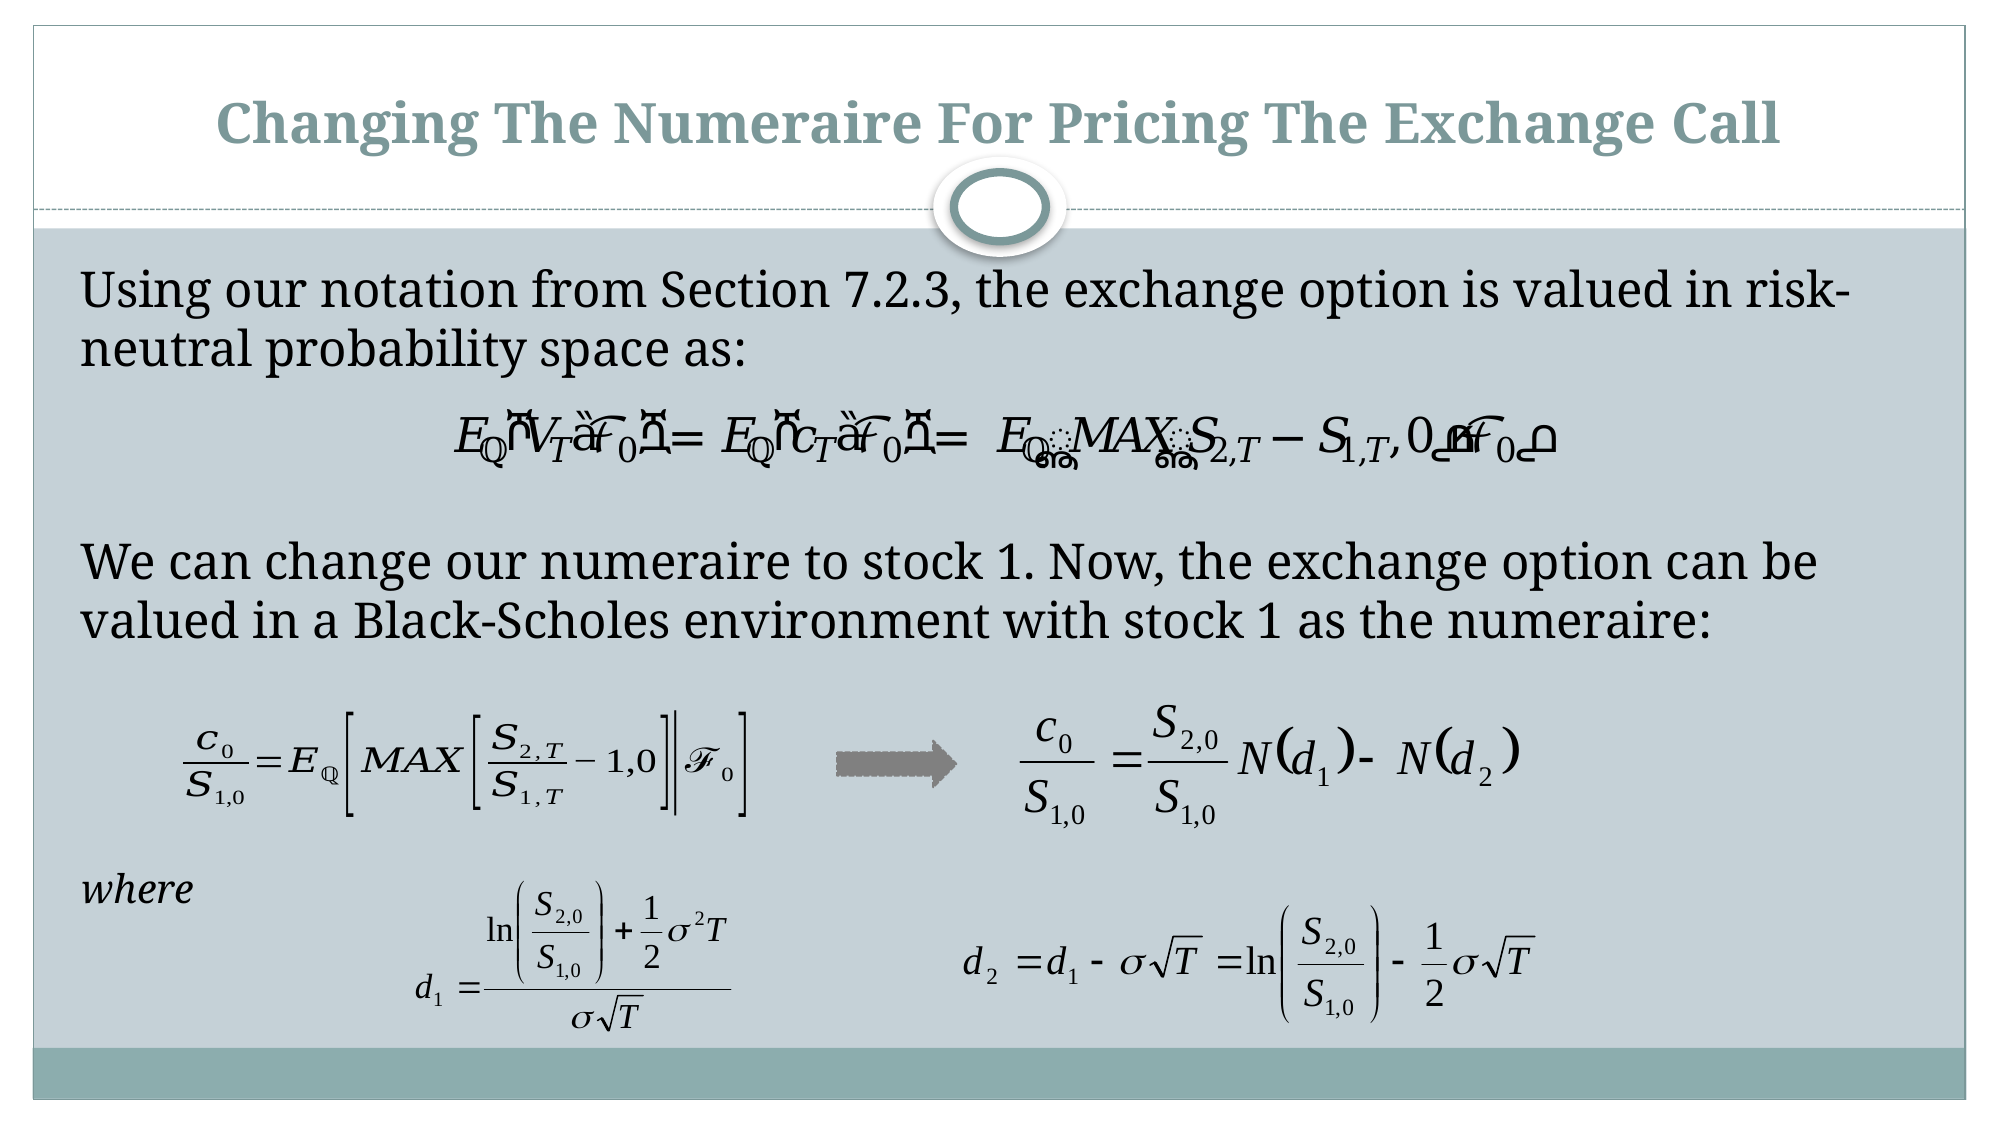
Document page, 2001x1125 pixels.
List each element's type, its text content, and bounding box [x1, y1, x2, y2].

text_box [836, 739, 958, 789]
picture [59, 402, 1927, 470]
list Using our notation from Section 7.2.3, the exchange option is valued in risk-neutral probability space as: We can change our numeraire to stock 1. Now, the exchange option can be valued in a Black-Scholes environment with stock 1 as the numeraire: where [66, 250, 1926, 402]
title Changing The Numeraire For Pricing The Exchange Call [66, 37, 1933, 162]
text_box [956, 897, 1544, 1032]
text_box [409, 875, 740, 1040]
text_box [1011, 688, 1522, 840]
list Using our notation from Section 7.2.3, the exchange option is valued in risk-neutral probability space as: We can change our numeraire to stock 1. Now, the exchange option can be valued in a Black-Scholes environment with stock 1 as the numeraire: where [66, 480, 1926, 1001]
